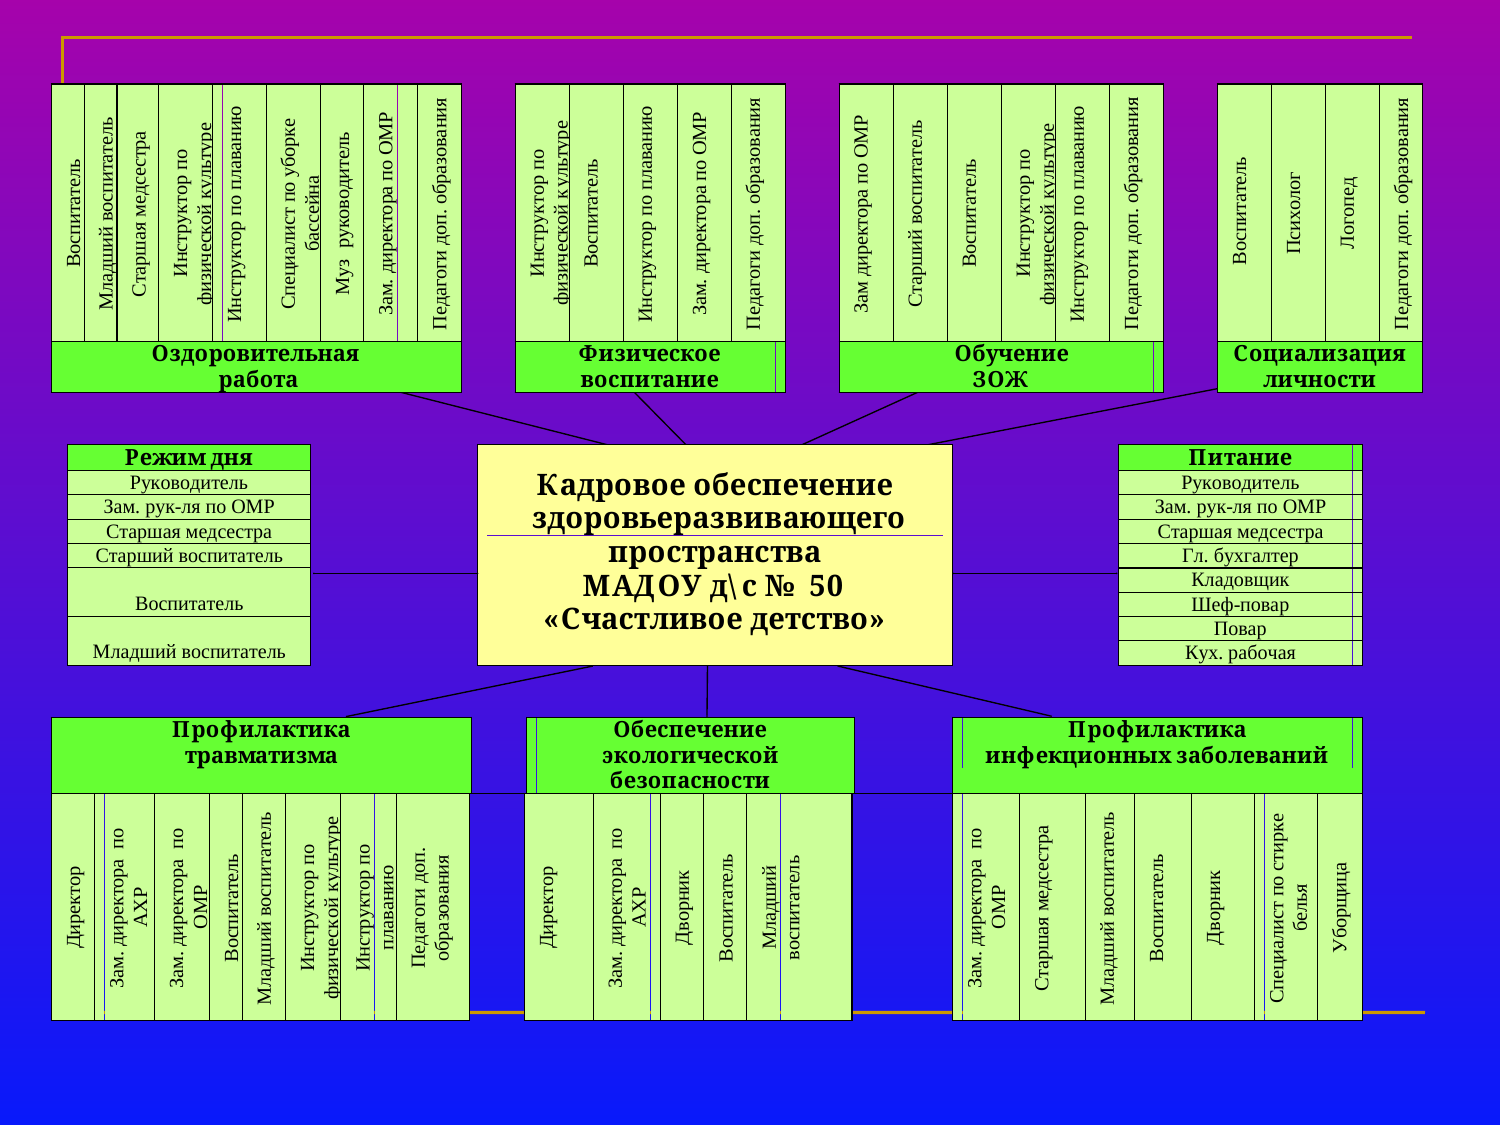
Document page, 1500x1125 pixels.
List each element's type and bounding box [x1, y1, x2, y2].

list [40, 66, 1467, 1048]
